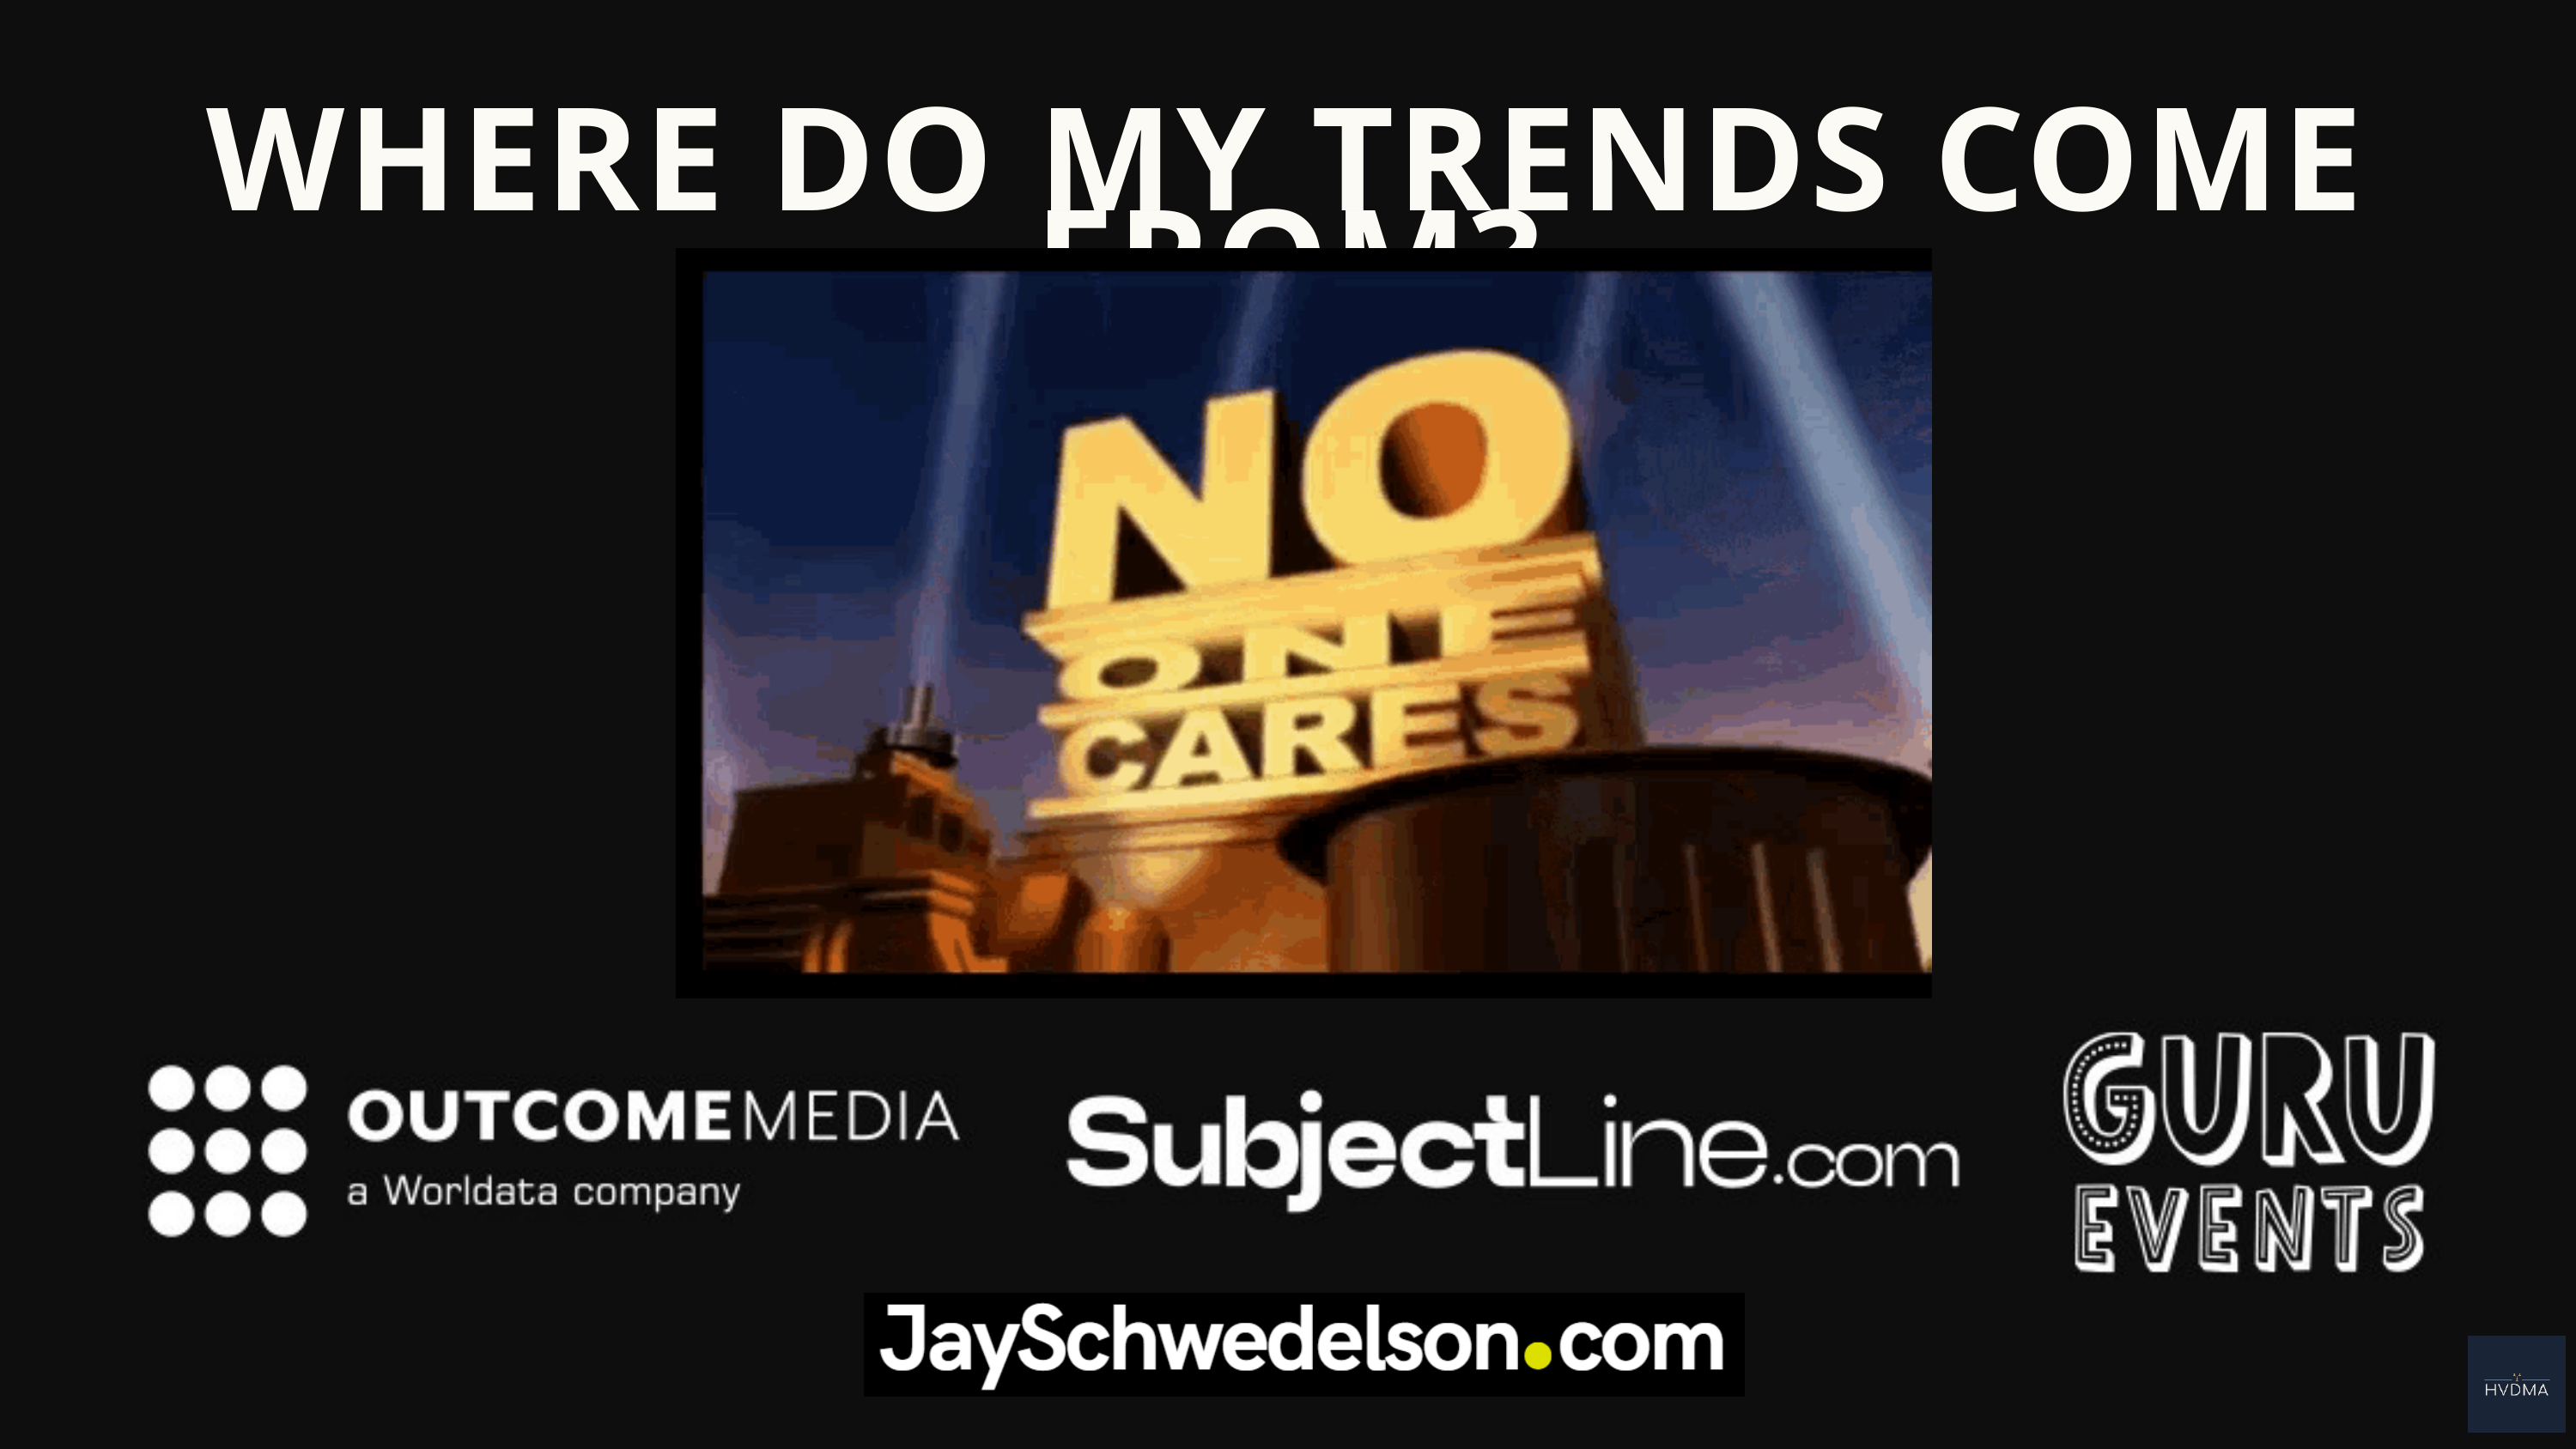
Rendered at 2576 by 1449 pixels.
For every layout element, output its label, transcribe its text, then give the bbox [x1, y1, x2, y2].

picture [68, 247, 2508, 1397]
text_box WHERE DO MY TRENDS COME FROM? [16, 136, 2560, 342]
picture [2468, 1336, 2566, 1433]
